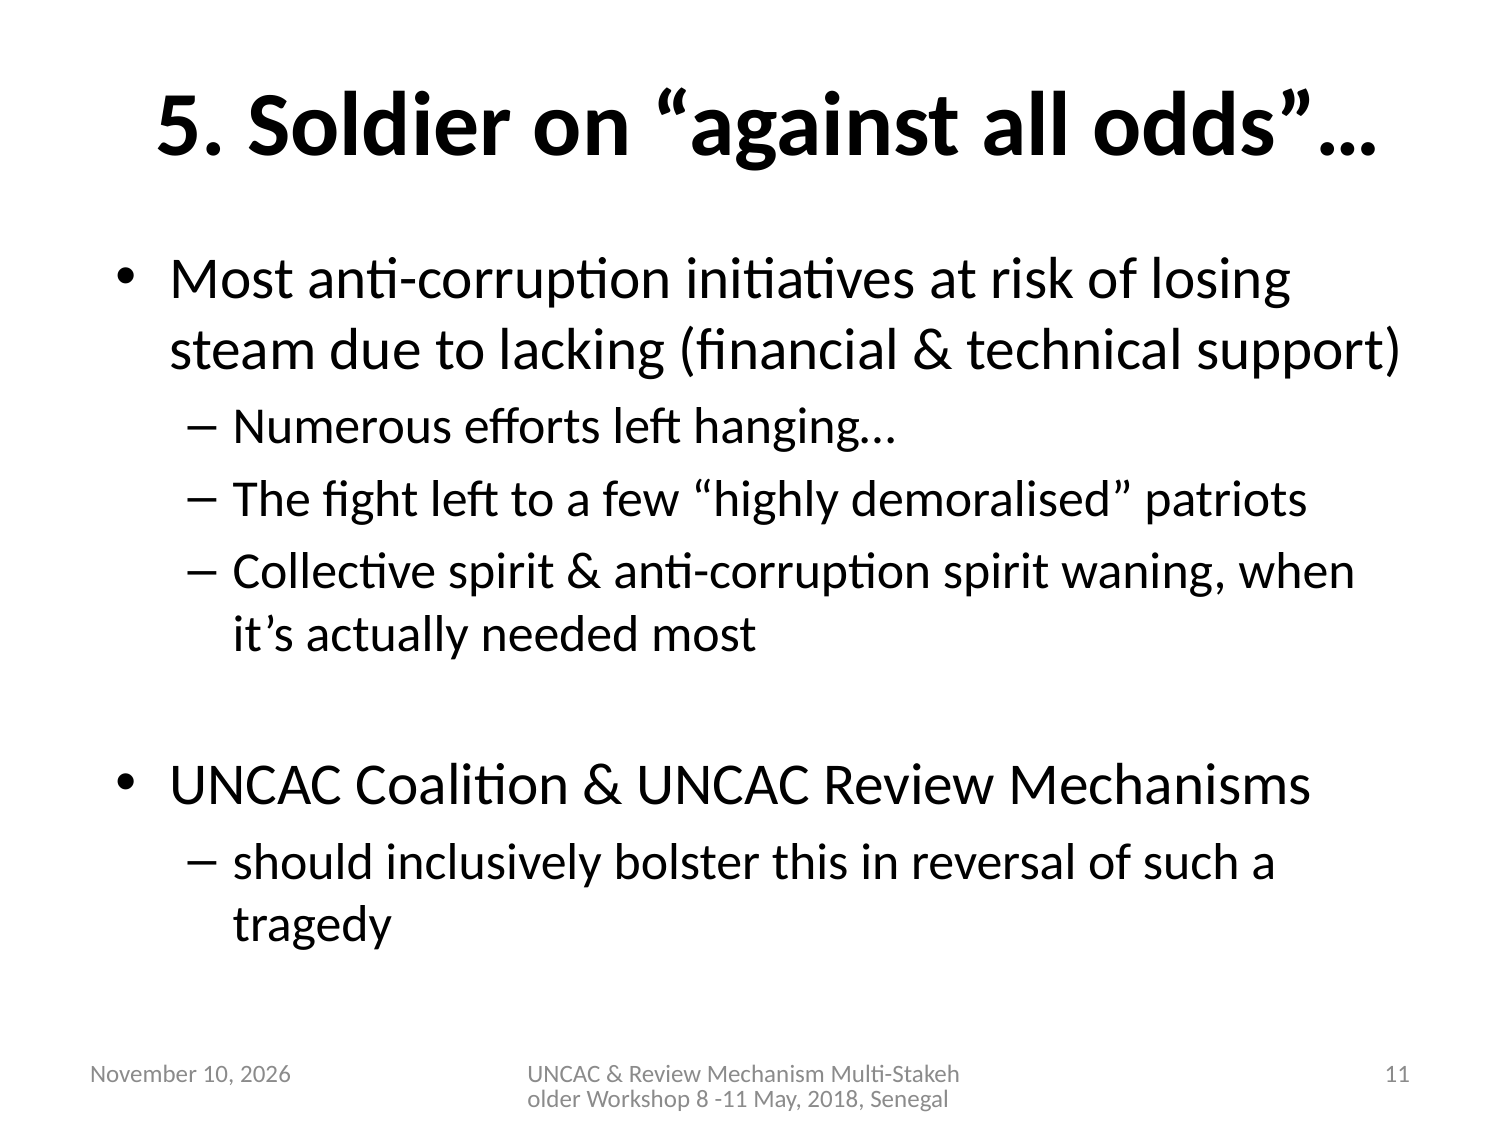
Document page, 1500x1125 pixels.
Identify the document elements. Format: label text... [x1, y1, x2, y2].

slide_number 11 [1074, 1042, 1425, 1103]
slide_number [75, 1042, 425, 1103]
footer UNCAC & Review Mechanism Multi-Stakeholder Workshop 8 -11 May, 2018, Senegal [512, 1042, 988, 1103]
title 5. Soldier on “against all odds”… [100, 37, 1438, 200]
list Most anti-corruption initiatives at risk of losing steam due to lacking (financial & technical support) Numerous efforts left hanging… The fight left to a few “highly demoralised” patriots Collective spirit & anti-corruption spirit waning, when it’s actually needed most UNCAC Coalition & UNCAC Review Mechanisms should inclusively bolster this in reversal of such a tragedy [100, 231, 1438, 1000]
